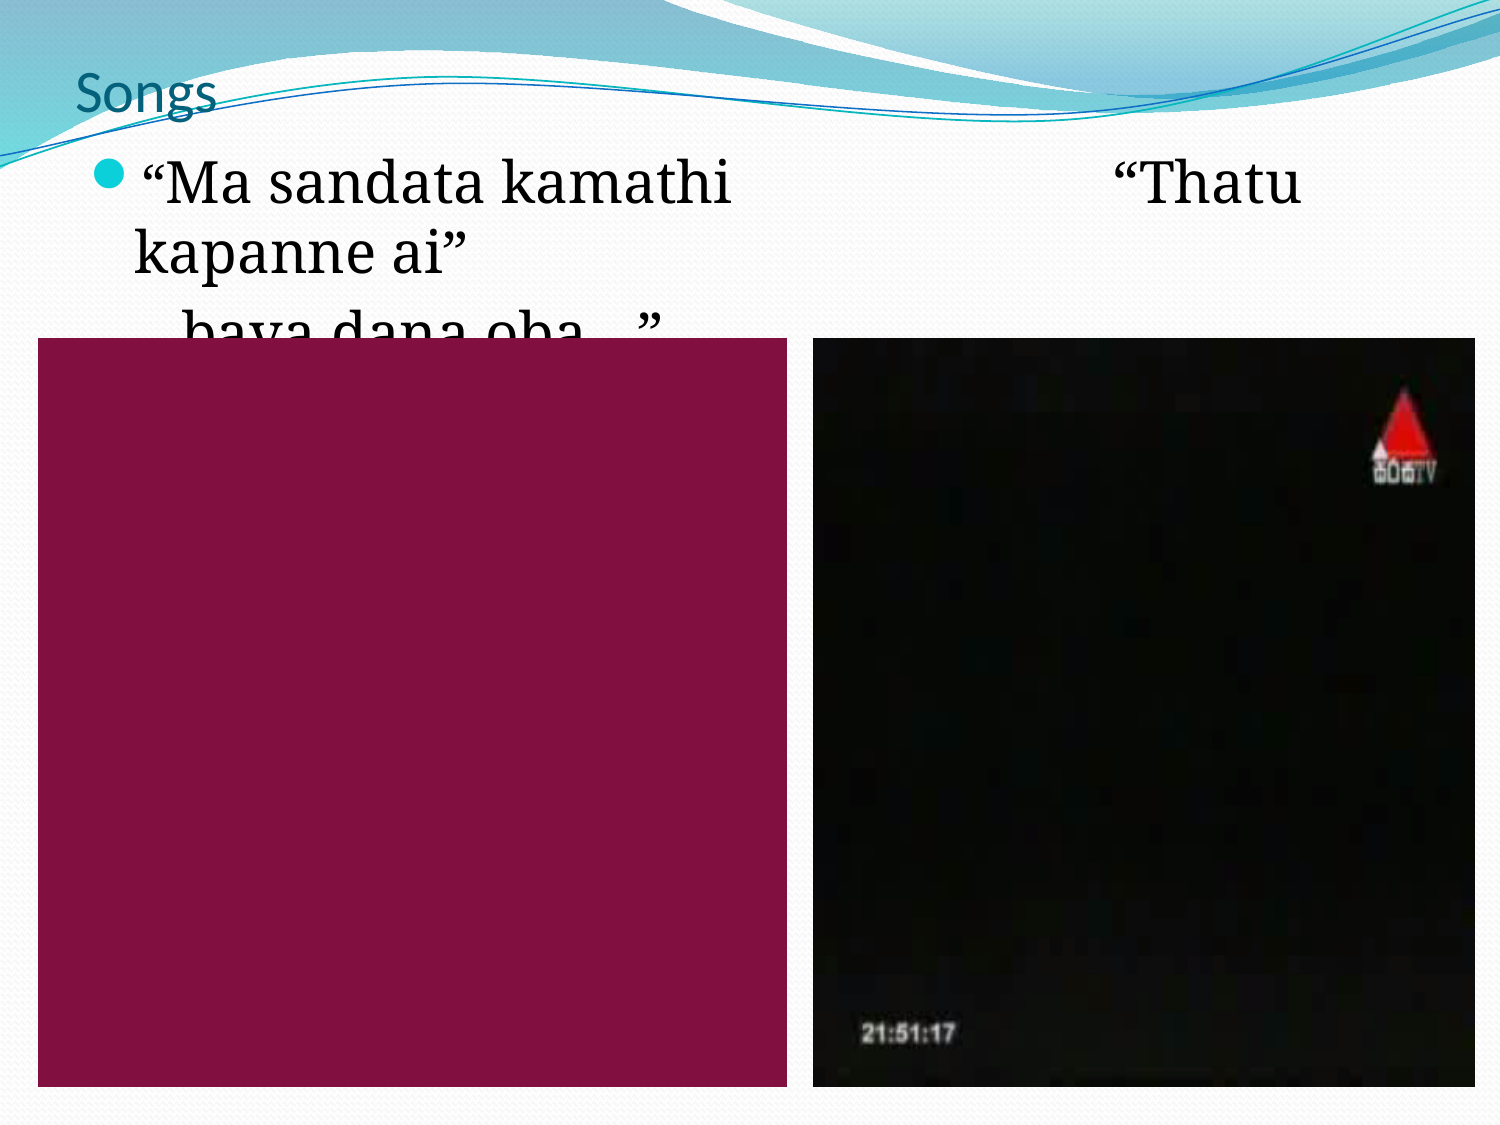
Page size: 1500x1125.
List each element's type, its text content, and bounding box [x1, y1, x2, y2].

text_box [37, 337, 788, 1088]
list “Ma sandata kamathi “Thatu kapanne ai” bava dana oba…” [75, 137, 1425, 1100]
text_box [812, 337, 1476, 1088]
title Songs [75, 45, 1425, 125]
